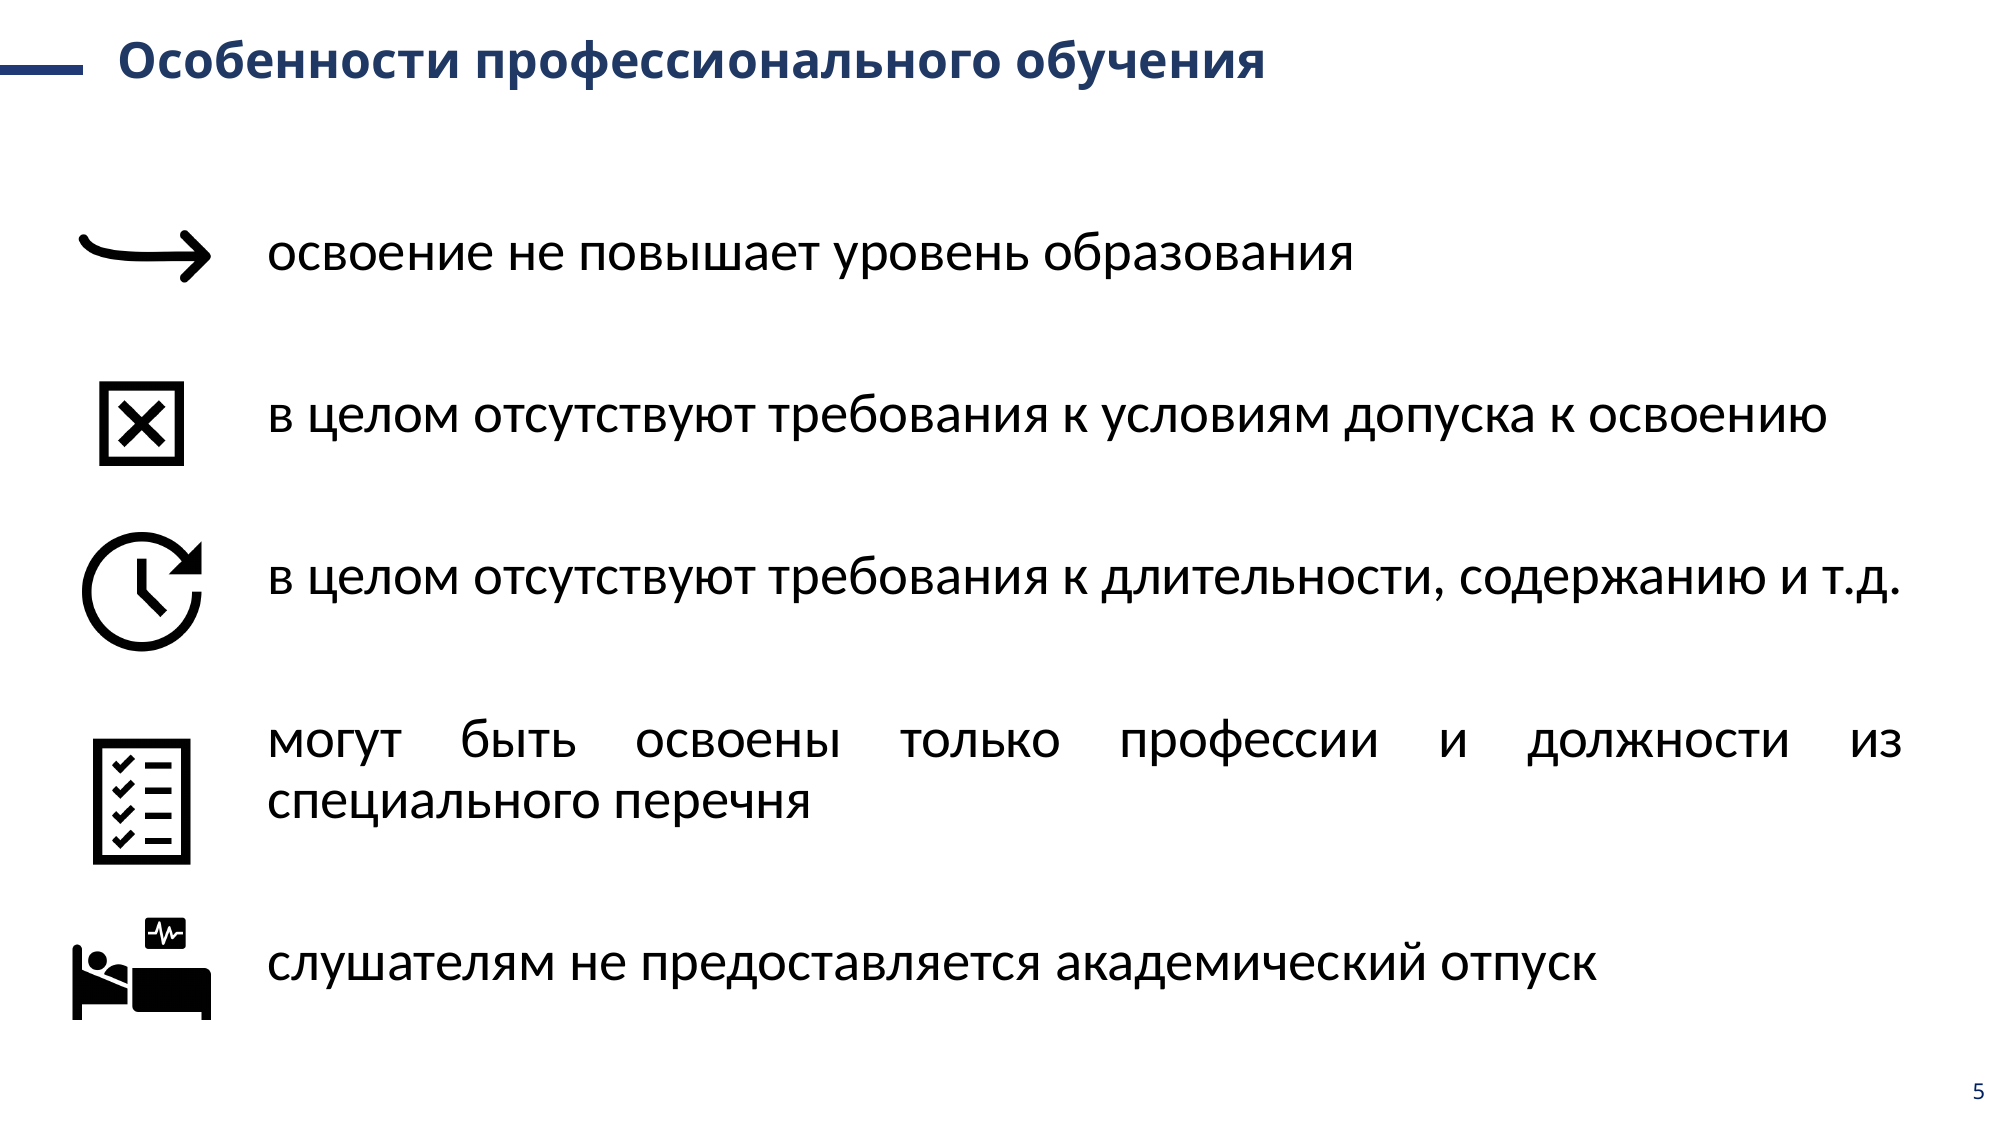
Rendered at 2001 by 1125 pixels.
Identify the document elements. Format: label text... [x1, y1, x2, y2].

picture [66, 348, 217, 499]
text_box освоение не повышает уровень образования в целом отсутствуют требования к условиям допуска к освоению в целом отсутствуют требования к длительности, содержанию и т.д. могут быть освоены только профессии и должности из специального перечня слушателям не предоставляется академический отпуск [252, 214, 1919, 1026]
slide_number 5 [1921, 1062, 2000, 1122]
picture [66, 894, 217, 1045]
picture [66, 516, 217, 667]
picture [66, 180, 217, 331]
picture [66, 726, 217, 877]
text_box Особенности профессионального обучения [103, 20, 1405, 96]
